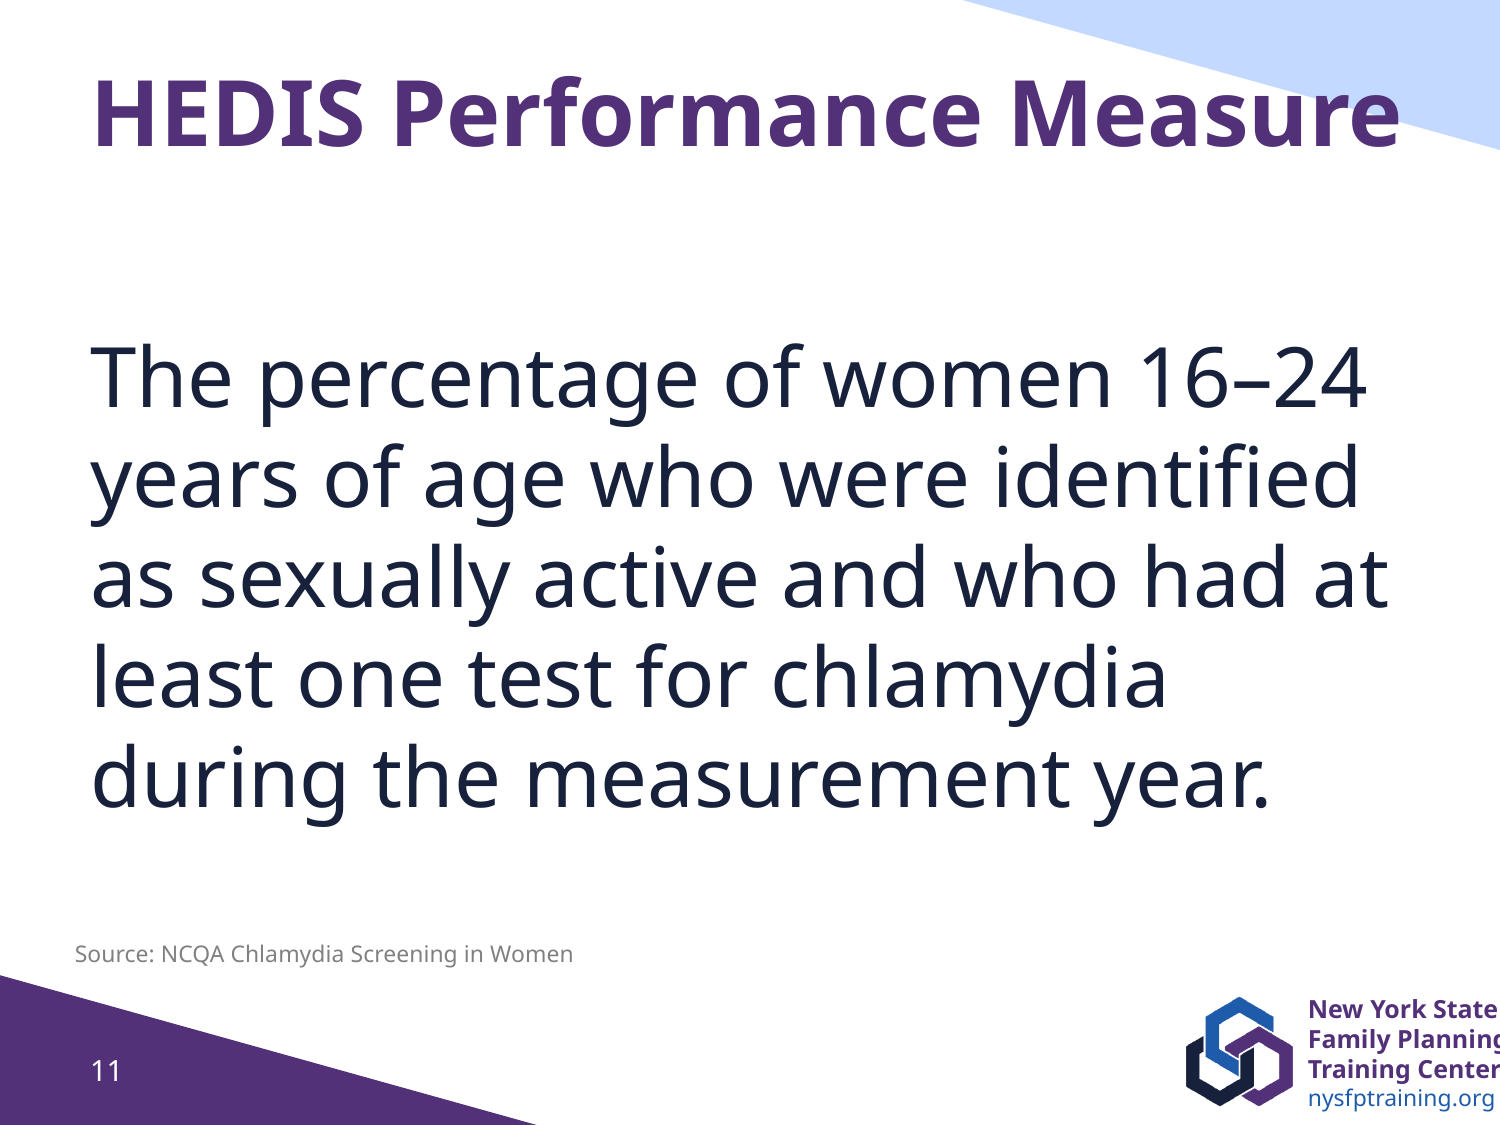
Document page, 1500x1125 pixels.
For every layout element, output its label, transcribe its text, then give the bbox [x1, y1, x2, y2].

list The percentage of women 16–24 years of age who were identified as sexually active and who had at least one test for chlamydia during the measurement year. [75, 200, 1425, 975]
slide_number 11 [75, 1042, 285, 1103]
text_box Source: NCQA Chlamydia Screening in Women [60, 932, 1025, 975]
picture [1185, 996, 1294, 1108]
title HEDIS Performance Measure [75, 45, 1425, 175]
